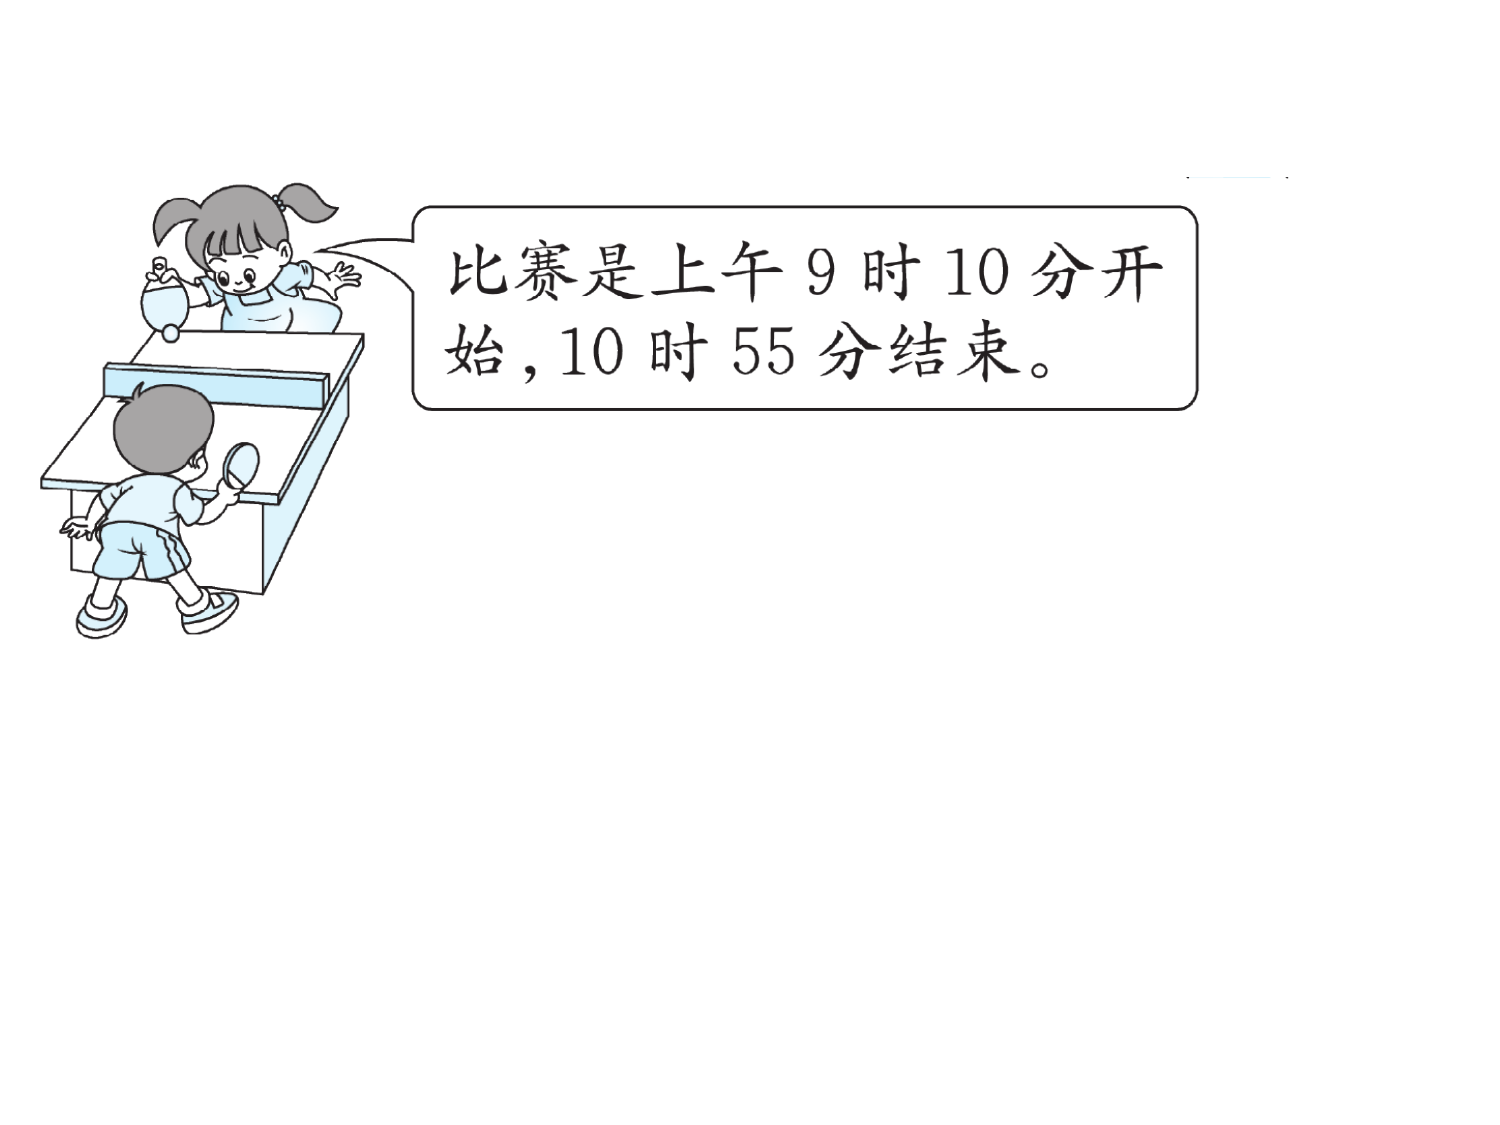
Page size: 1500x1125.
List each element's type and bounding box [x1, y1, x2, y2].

picture [35, 177, 1453, 674]
